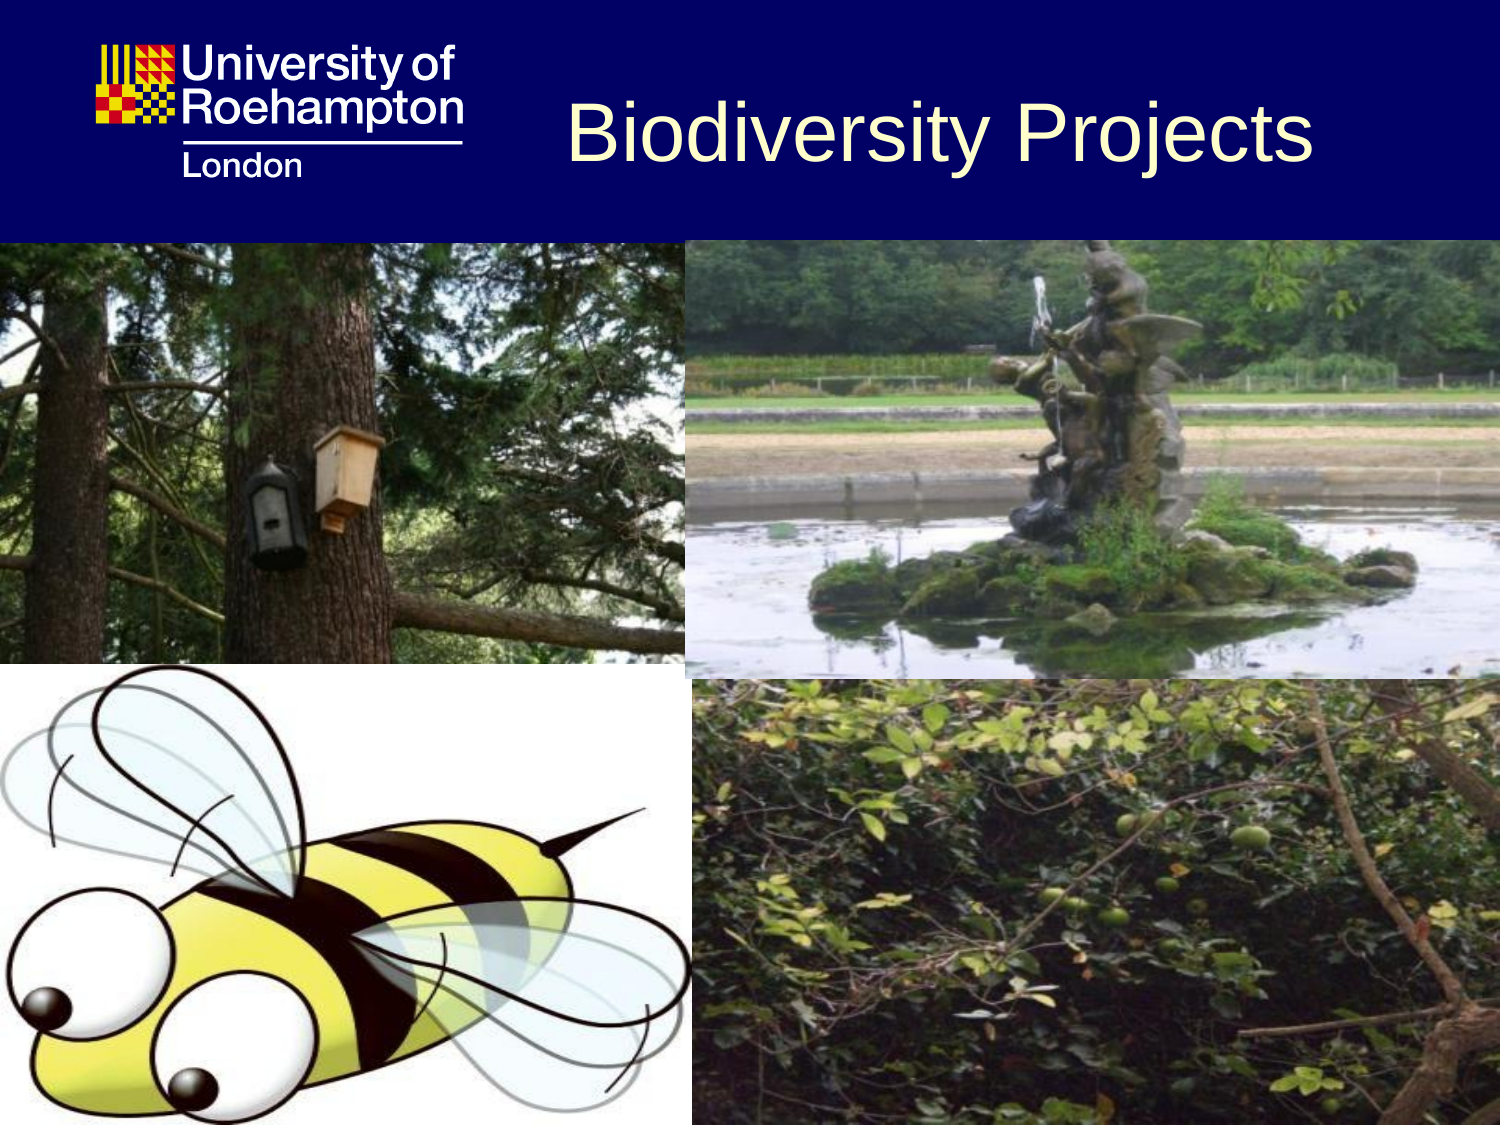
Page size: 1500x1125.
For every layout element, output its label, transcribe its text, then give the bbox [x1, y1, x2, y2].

picture [0, 0, 1500, 1125]
title Biodiversity Projects [381, 21, 1500, 236]
